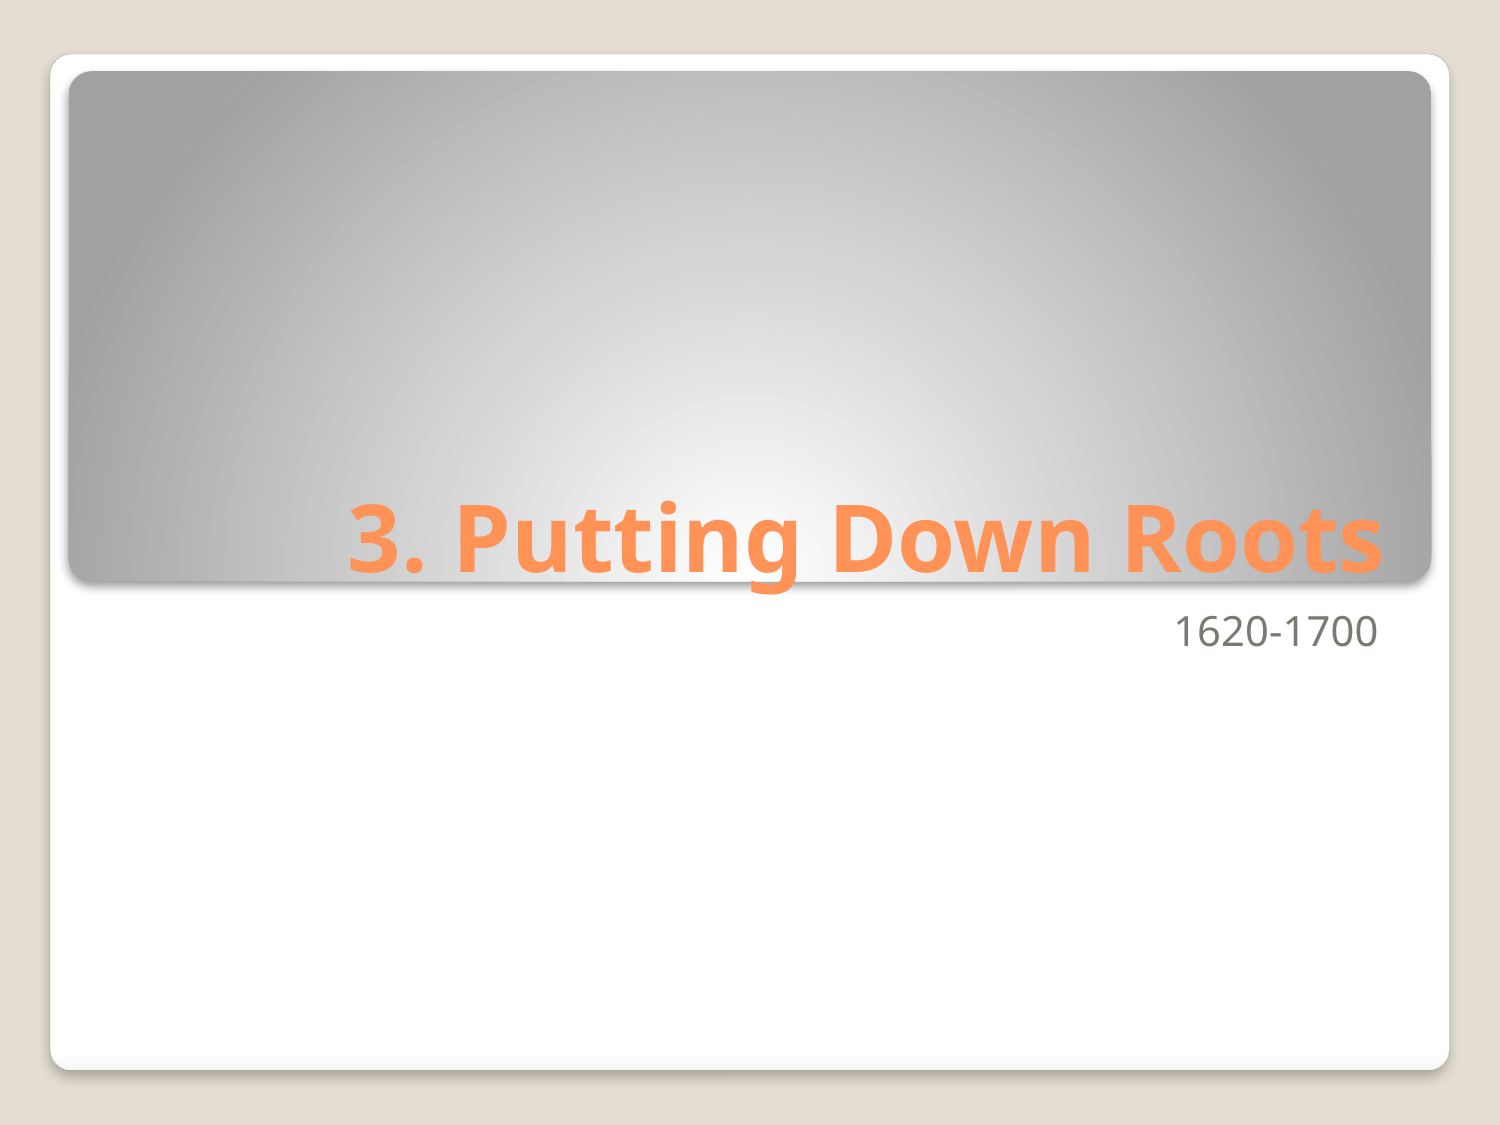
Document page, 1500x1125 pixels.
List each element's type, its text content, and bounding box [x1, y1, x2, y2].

title 3. Putting Down Roots [118, 298, 1394, 599]
subtitle 1620-1700 [118, 604, 1394, 755]
